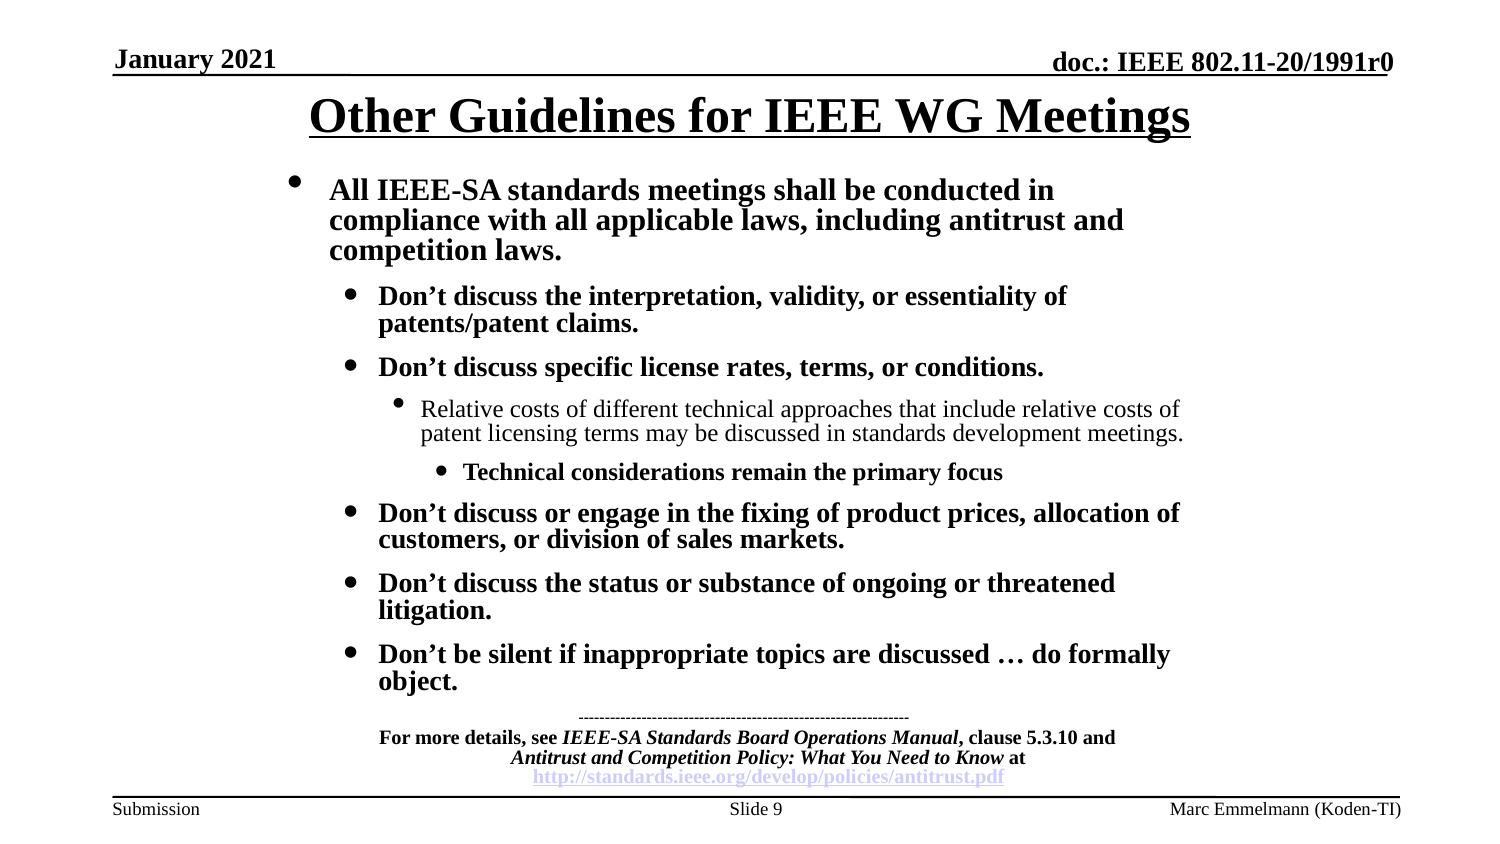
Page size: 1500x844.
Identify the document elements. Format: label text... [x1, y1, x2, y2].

list All IEEE-SA standards meetings shall be conducted in compliance with all applicable laws, including antitrust and competition laws. Don’t discuss the interpretation, validity, or essentiality of patents/patent claims. Don’t discuss specific license rates, terms, or conditions. Relative costs of different technical approaches that include relative costs of patent licensing terms may be discussed in standards development meetings. Technical considerations remain the primary focus Don’t discuss or engage in the fixing of product prices, allocation of customers, or division of sales markets. Don’t discuss the status or substance of ongoing or threatened litigation. Don’t be silent if inappropriate topics are discussed … do formally object. --------------------------------------------------------------- For more details, see IEEE-SA Standards Board Operations Manual, clause 5.3.10 and Antitrust and Competition Policy: What You Need to Know at http://standards.ieee.org/develop/policies/antitrust.pdf [271, 168, 1229, 676]
footer Marc Emmelmann (Koden-TI) [878, 796, 1402, 820]
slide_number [114, 40, 423, 75]
title Other Guidelines for IEEE WG Meetings [271, 46, 1229, 168]
slide_number Slide 9 [712, 796, 800, 842]
